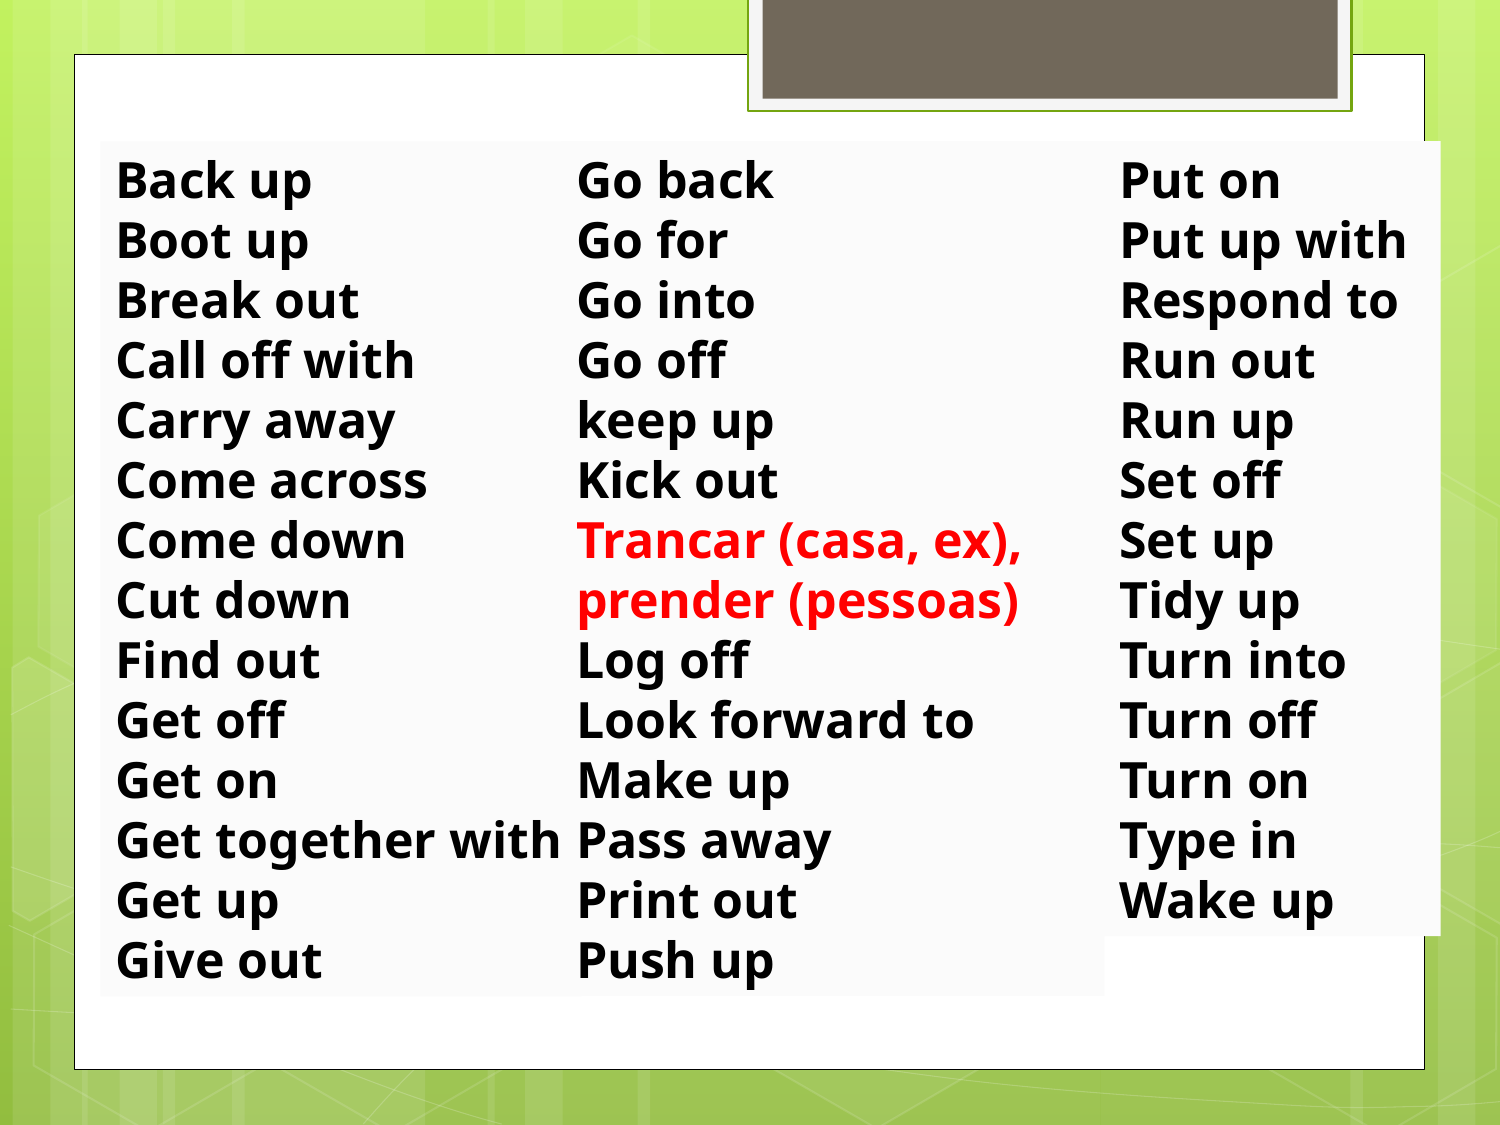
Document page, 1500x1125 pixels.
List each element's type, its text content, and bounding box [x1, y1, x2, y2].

text_box Go back Go for Go into Go off keep up Kick out Trancar (casa, ex), prender (pessoas) Log off Look forward to Make up Pass away Print out Push up [561, 141, 1105, 996]
text_box Back up Boot up Break out Call off with Carry away Come across Come down Cut down Find out Get off Get on Get together with Get up Give out [100, 141, 582, 997]
text_box Put on Put up with Respond to Run out Run up Set off Set up Tidy up Turn into Turn off Turn on Type in Wake up [1104, 141, 1441, 937]
